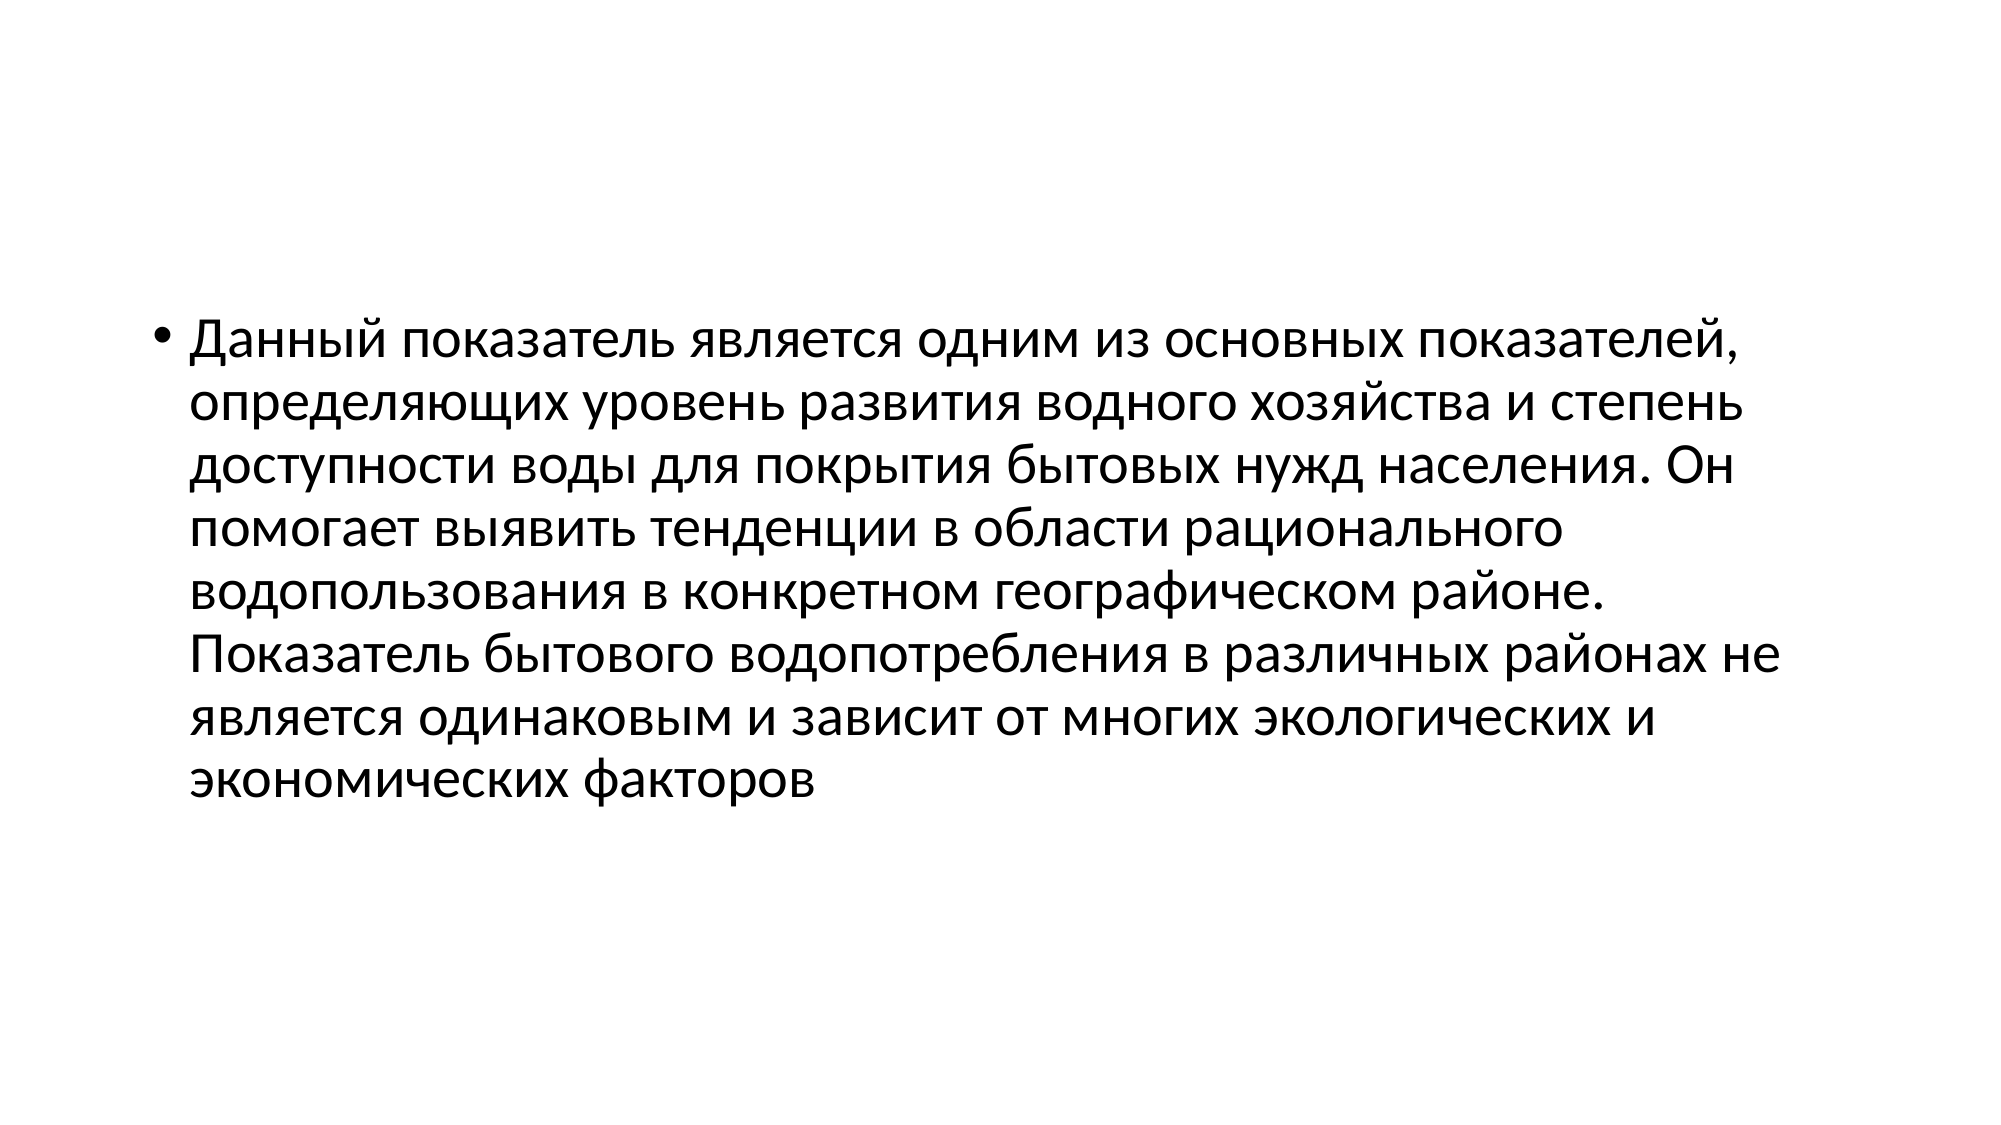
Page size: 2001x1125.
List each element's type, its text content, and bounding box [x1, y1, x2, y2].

list Данный показатель является одним из основных показателей, определяющих уровень развития водного хозяйства и степень доступности воды для покрытия бытовых нужд населения. Он помогает выявить тенденции в области рационального водопользования в конкретном географическом районе. Показатель бытового водопотребления в различных районах не является одинаковым и зависит от многих экологических и экономических факторов [137, 299, 1863, 1014]
